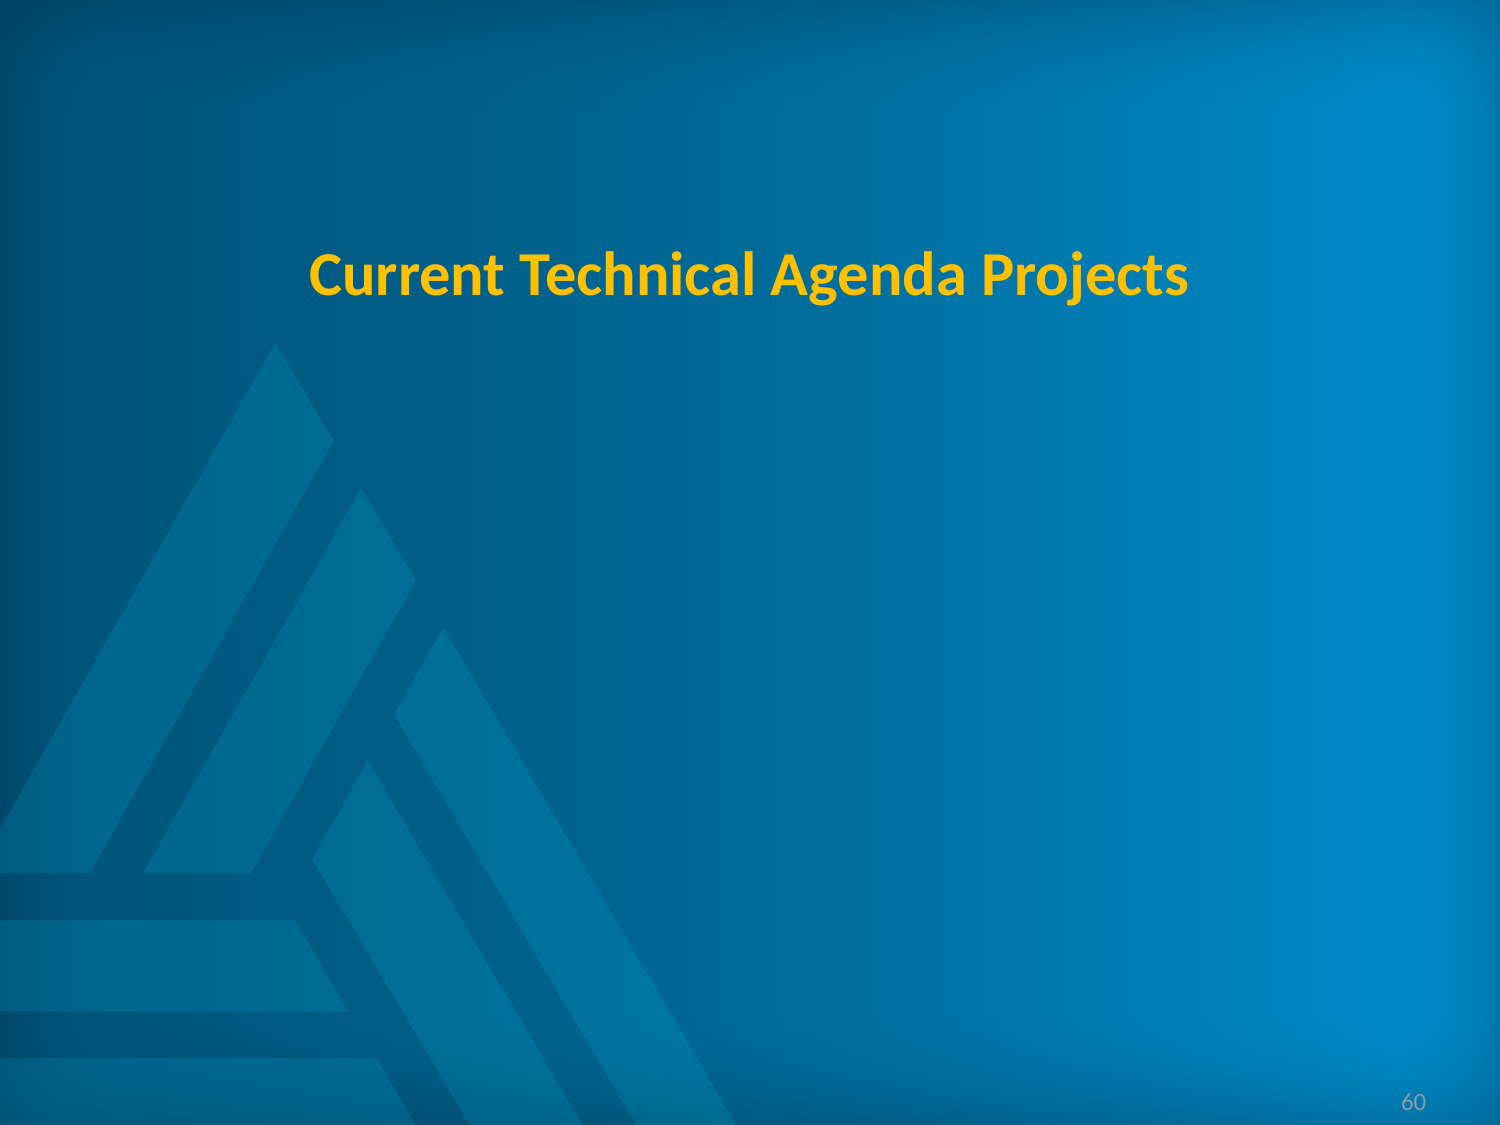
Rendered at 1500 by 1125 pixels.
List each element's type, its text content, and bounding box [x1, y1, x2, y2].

title Current Technical Agenda Projects [75, 210, 1425, 330]
